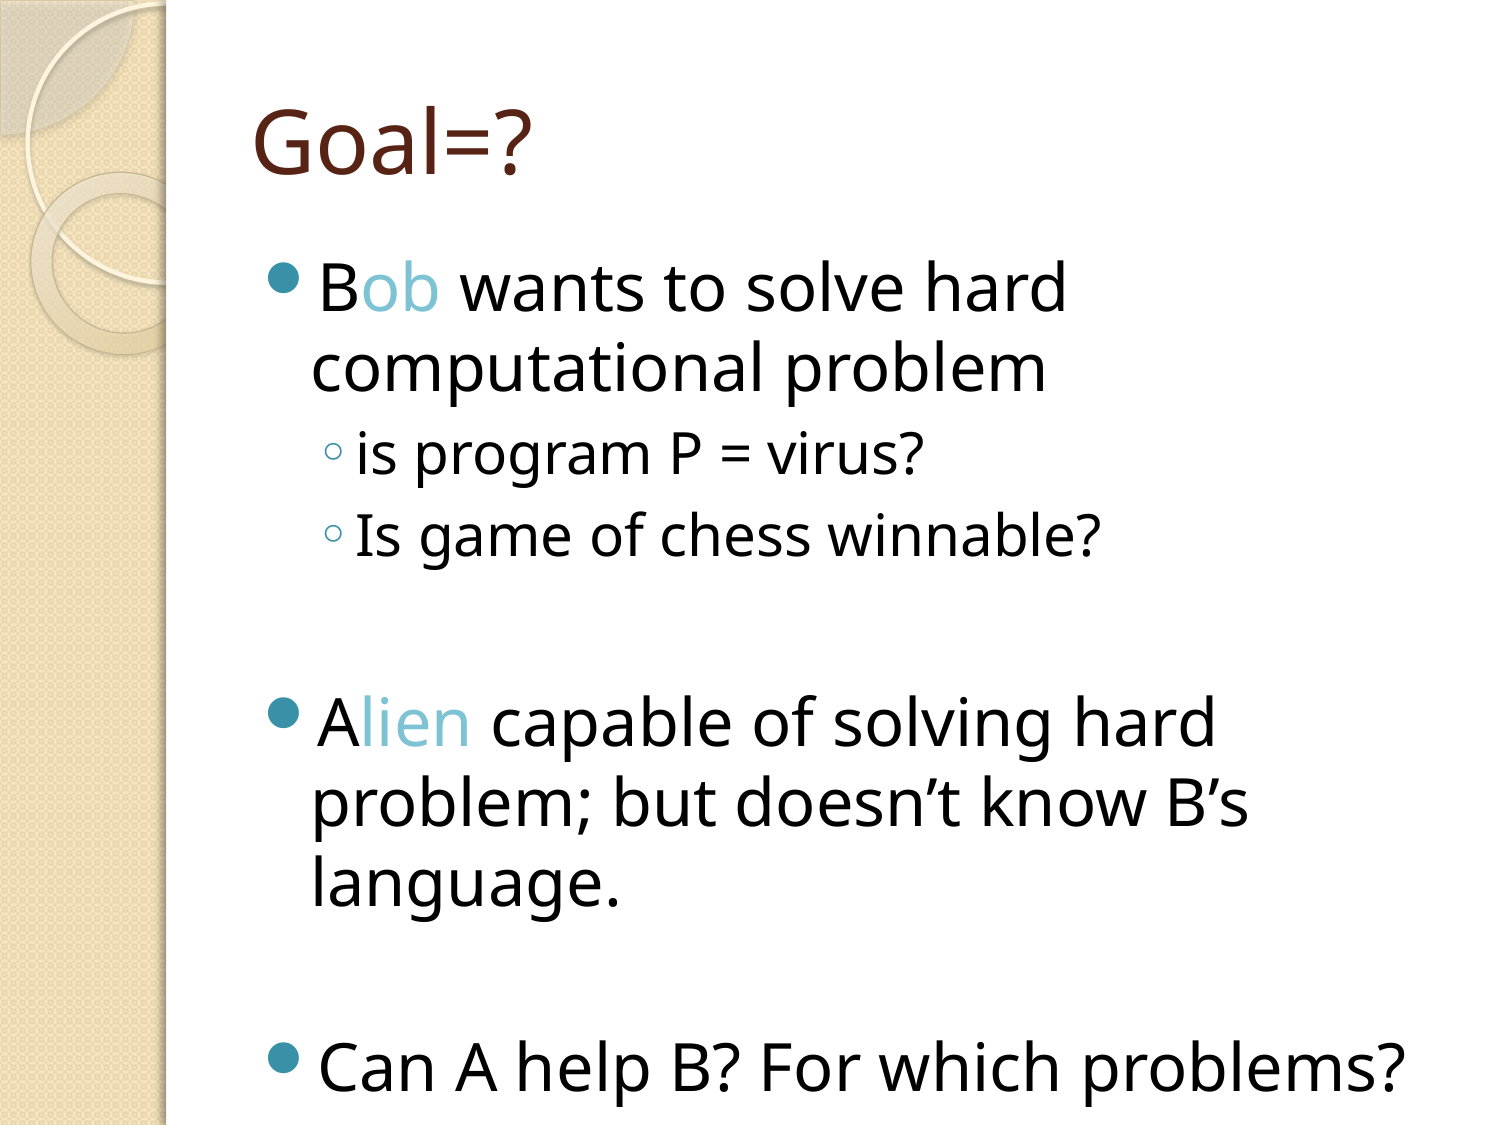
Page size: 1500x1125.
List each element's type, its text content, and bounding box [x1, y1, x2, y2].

list Bob wants to solve hard computational problem is program P = virus? Is game of chess winnable? Alien capable of solving hard problem; but doesn’t know B’s language. Can A help B? For which problems? [235, 237, 1466, 1025]
title Goal=? [235, 45, 1466, 233]
